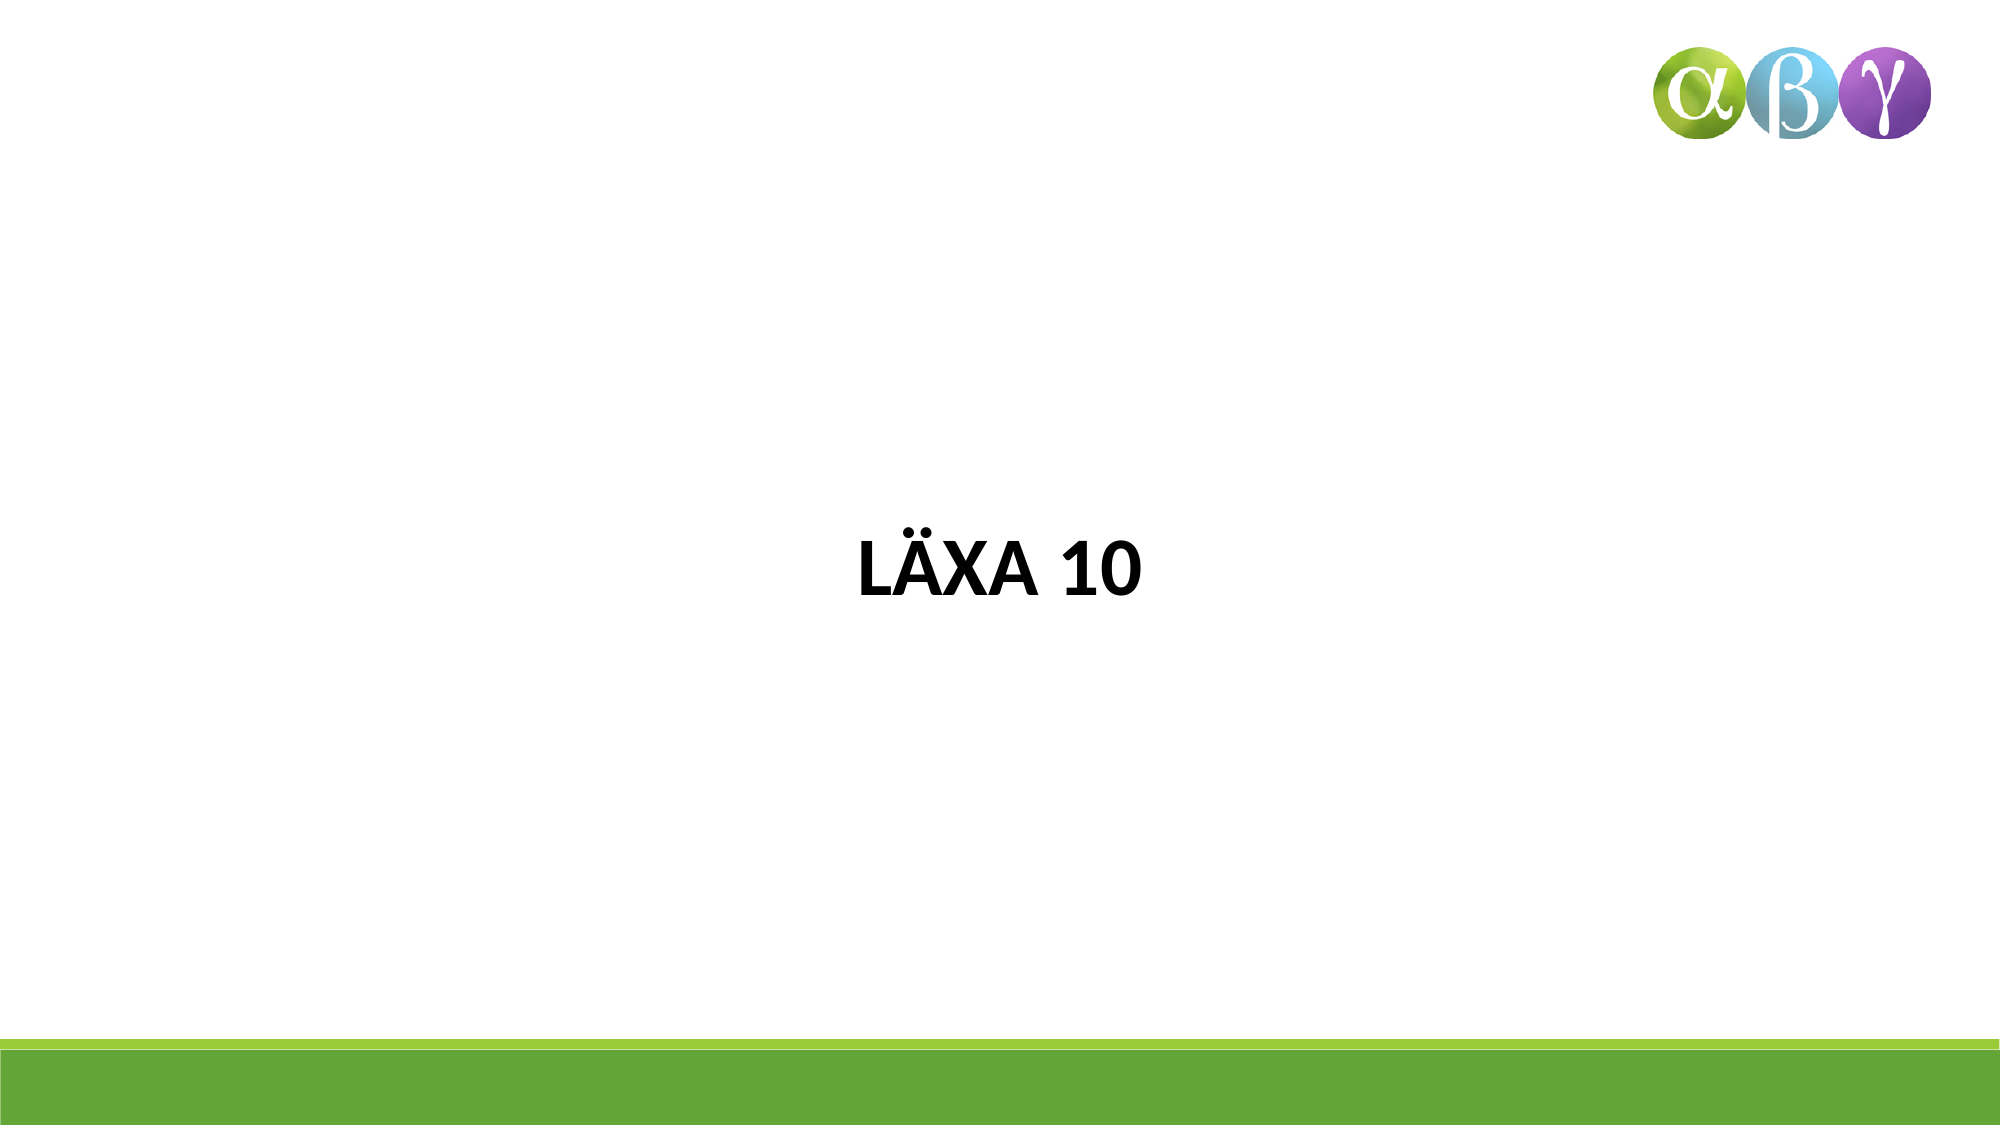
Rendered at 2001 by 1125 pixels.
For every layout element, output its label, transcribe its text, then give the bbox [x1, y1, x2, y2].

picture [1652, 46, 1932, 140]
text_box LÄXA 10 [829, 504, 1170, 620]
